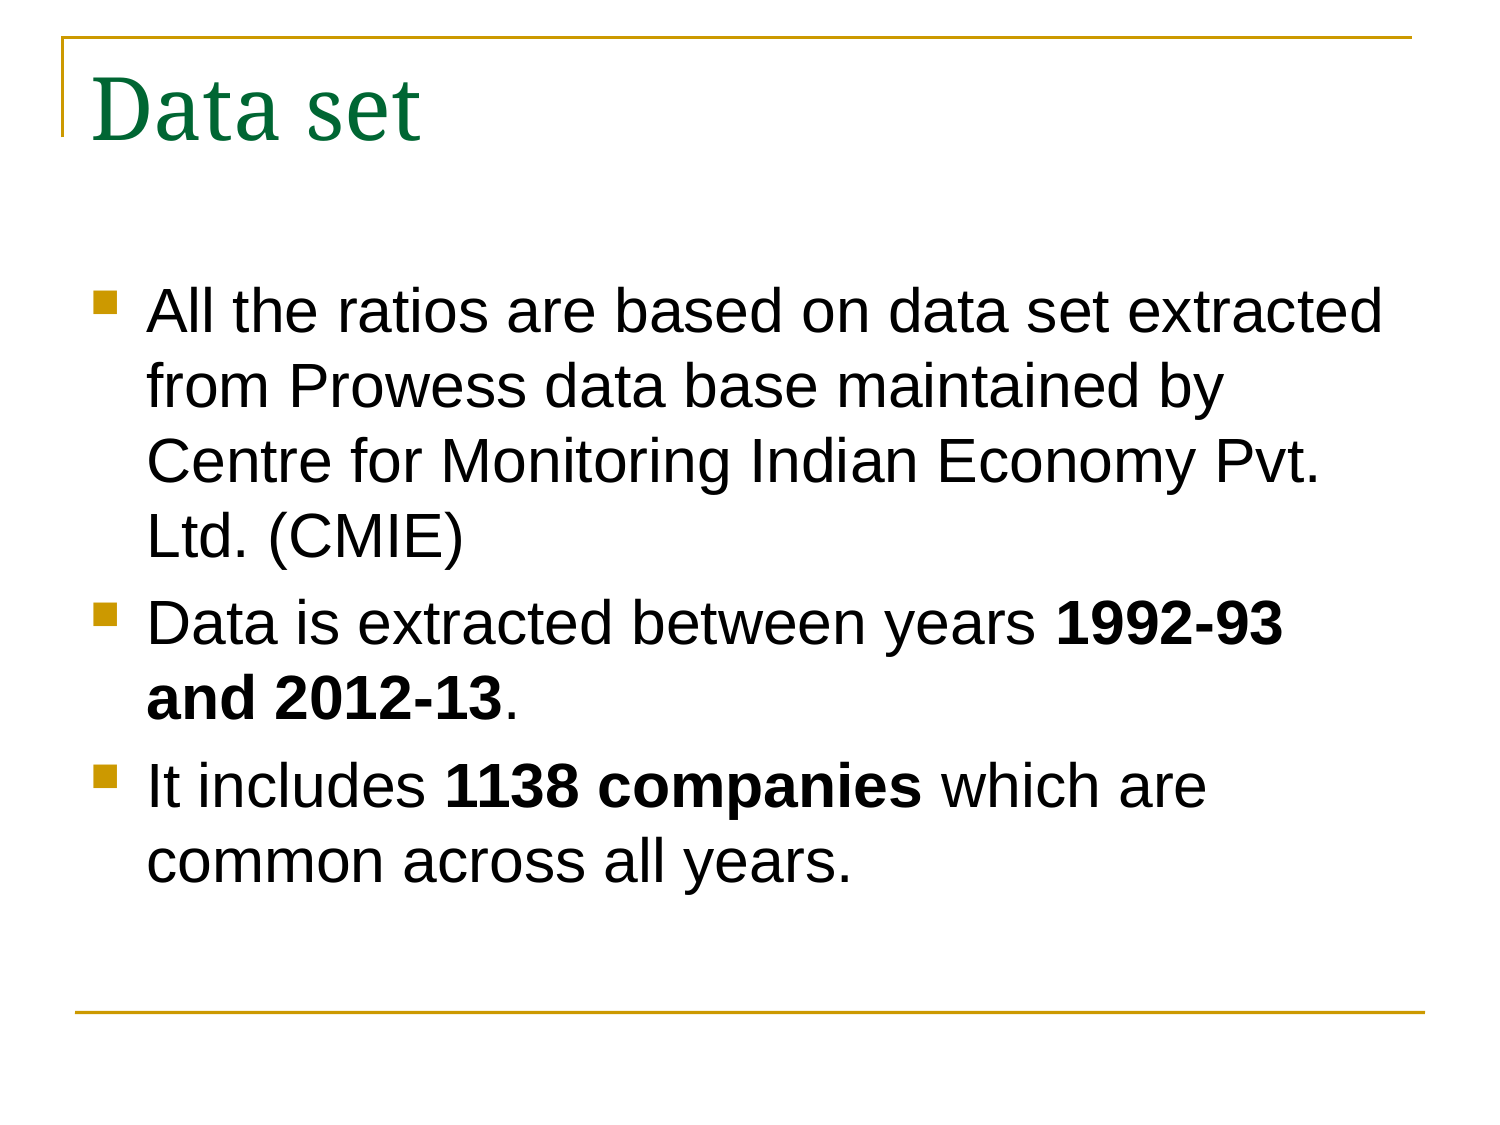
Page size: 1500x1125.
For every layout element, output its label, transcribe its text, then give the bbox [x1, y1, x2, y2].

title Data set [74, 45, 1426, 233]
list All the ratios are based on data set extracted from Prowess data base maintained by Centre for Monitoring Indian Economy Pvt. Ltd. (CMIE) Data is extracted between years 1992-93 and 2012-13. It includes 1138 companies which are common across all years. [74, 262, 1426, 1006]
